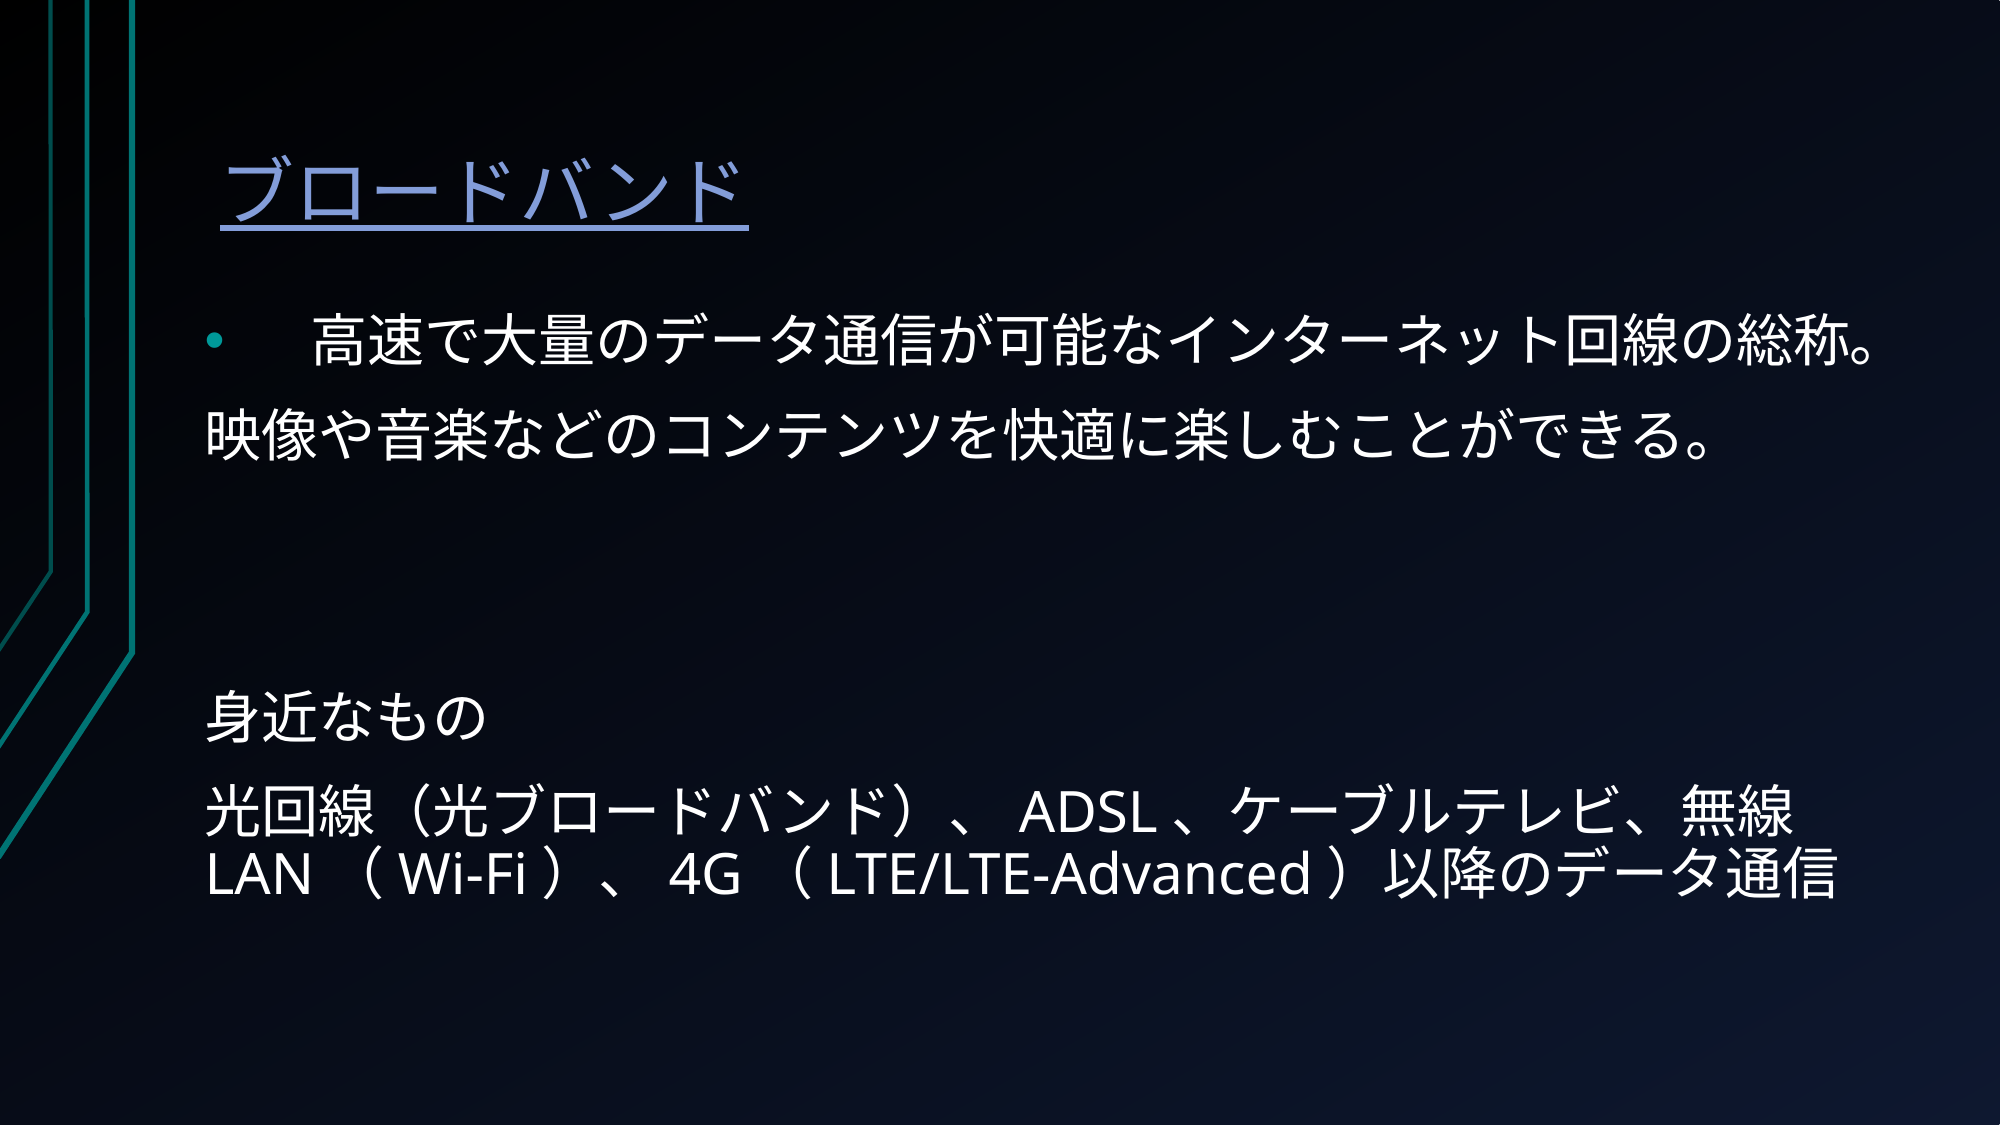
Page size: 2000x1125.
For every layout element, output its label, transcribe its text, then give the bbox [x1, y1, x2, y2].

title ブロードバンド [199, 45, 1900, 246]
list 高速で大量のデータ通信が可能なインターネット回線の総称。 映像や音楽などのコンテンツを快適に楽しむことができる。 身近なもの 光回線（光ブロードバンド）、ADSL、ケーブルテレビ、無線LAN（Wi-Fi）、4G（LTE/LTE-Advanced）以降のデータ通信 [184, 302, 1885, 1035]
